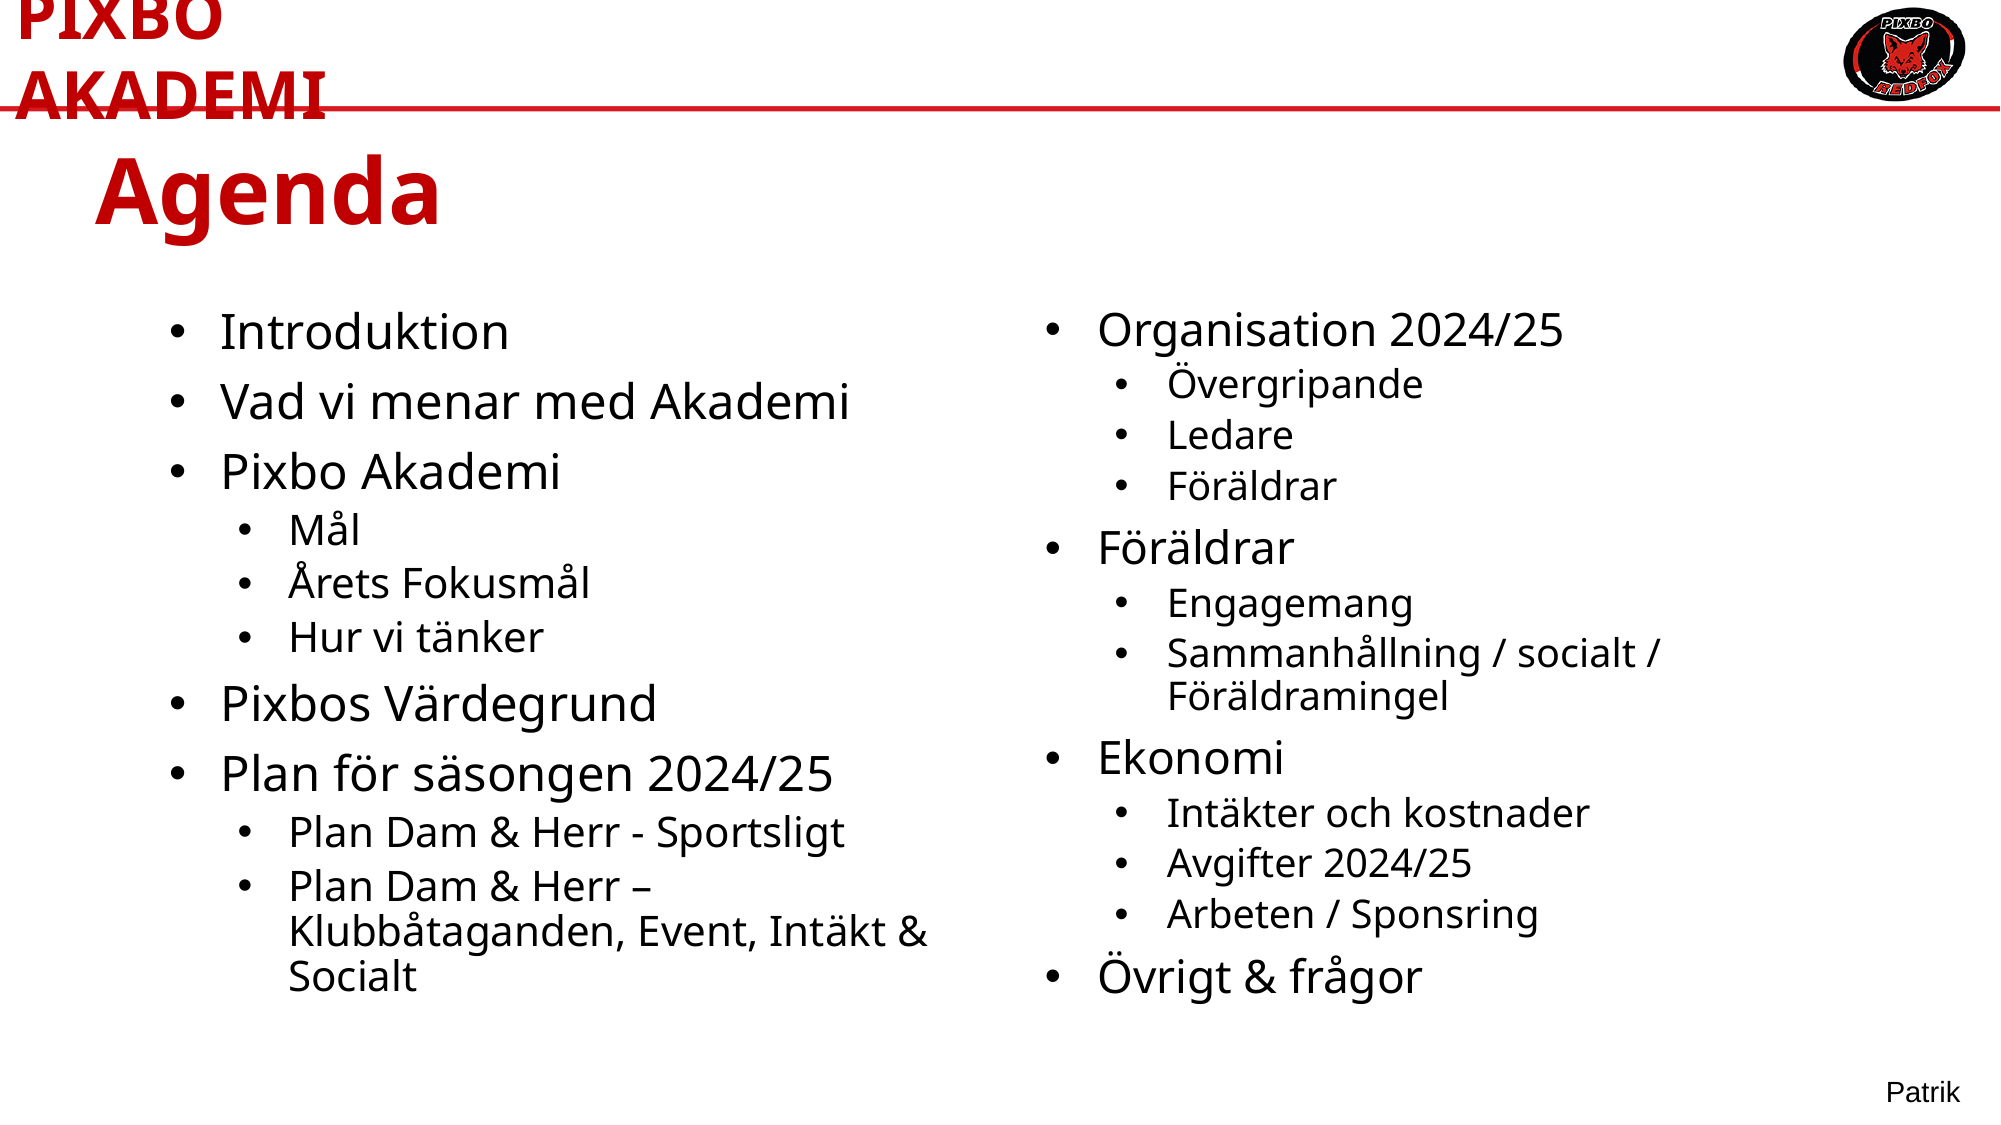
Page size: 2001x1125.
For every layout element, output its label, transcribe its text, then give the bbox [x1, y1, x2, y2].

picture [1842, 6, 1966, 102]
title Agenda [80, 111, 1863, 278]
text_box Patrik [1870, 1065, 1976, 1116]
list Organisation 2024/25 Övergripande Ledare Föräldrar Föräldrar Engagemang Sammanhållning / socialt / Föräldramingel Ekonomi Intäkter och kostnader Avgifter 2024/25 Arbeten / Sponsring Övrigt & frågor [1012, 299, 1863, 1014]
list Introduktion Vad vi menar med Akademi Pixbo Akademi Mål Årets Fokusmål Hur vi tänker Pixbos Värdegrund Plan för säsongen 2024/25 Plan Dam & Herr - Sportsligt Plan Dam & Herr – Klubbåtaganden, Event, Intäkt & Socialt [137, 299, 988, 1014]
